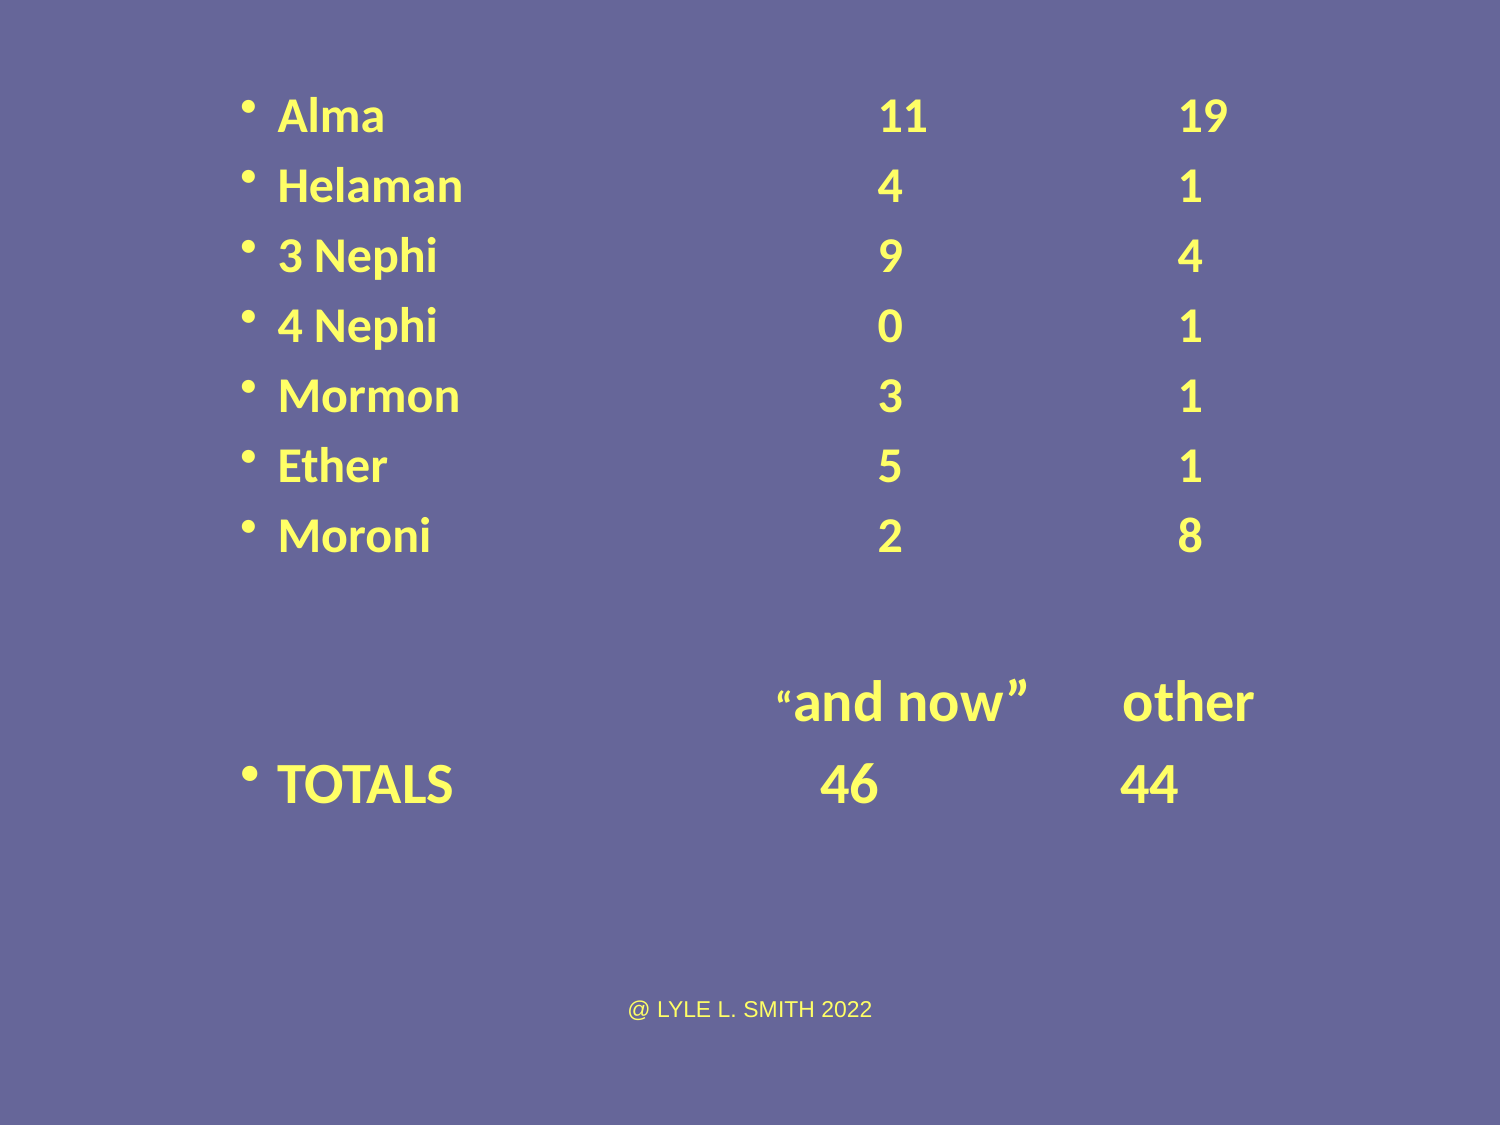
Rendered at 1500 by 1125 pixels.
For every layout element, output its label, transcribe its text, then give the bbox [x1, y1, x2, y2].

list Alma 11 19 Helaman 4 1 3 Nephi 9 4 4 Nephi 0 1 Mormon 3 1 Ether 5 1 Moroni 2 8 “and now” other TOTALS 46 44 [74, 74, 1426, 938]
footer @ LYLE L. SMITH 2022 [512, 987, 988, 1103]
